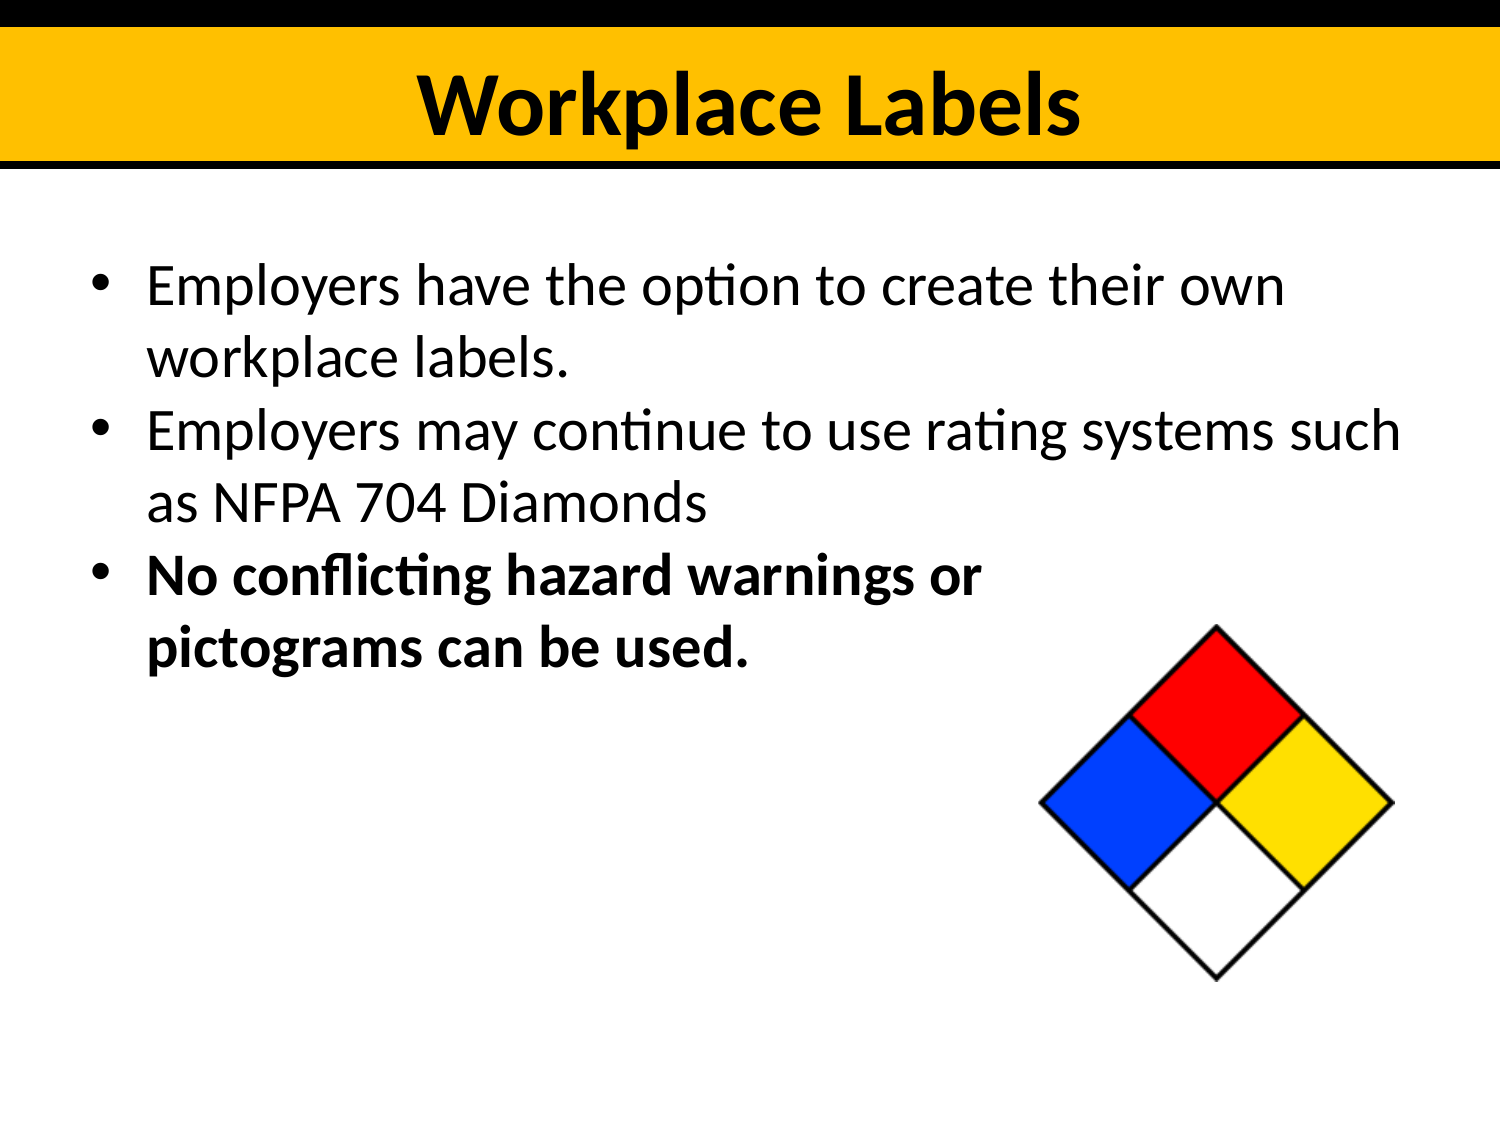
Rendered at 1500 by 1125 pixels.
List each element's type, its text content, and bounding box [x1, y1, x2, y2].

list Employers have the option to create their own workplace labels. Employers may continue to use rating systems such as NFPA 704 Diamonds No conflicting hazard warnings or pictograms can be used. [75, 237, 1425, 980]
picture [1038, 624, 1395, 982]
text_box Workplace Labels [74, 36, 1425, 225]
